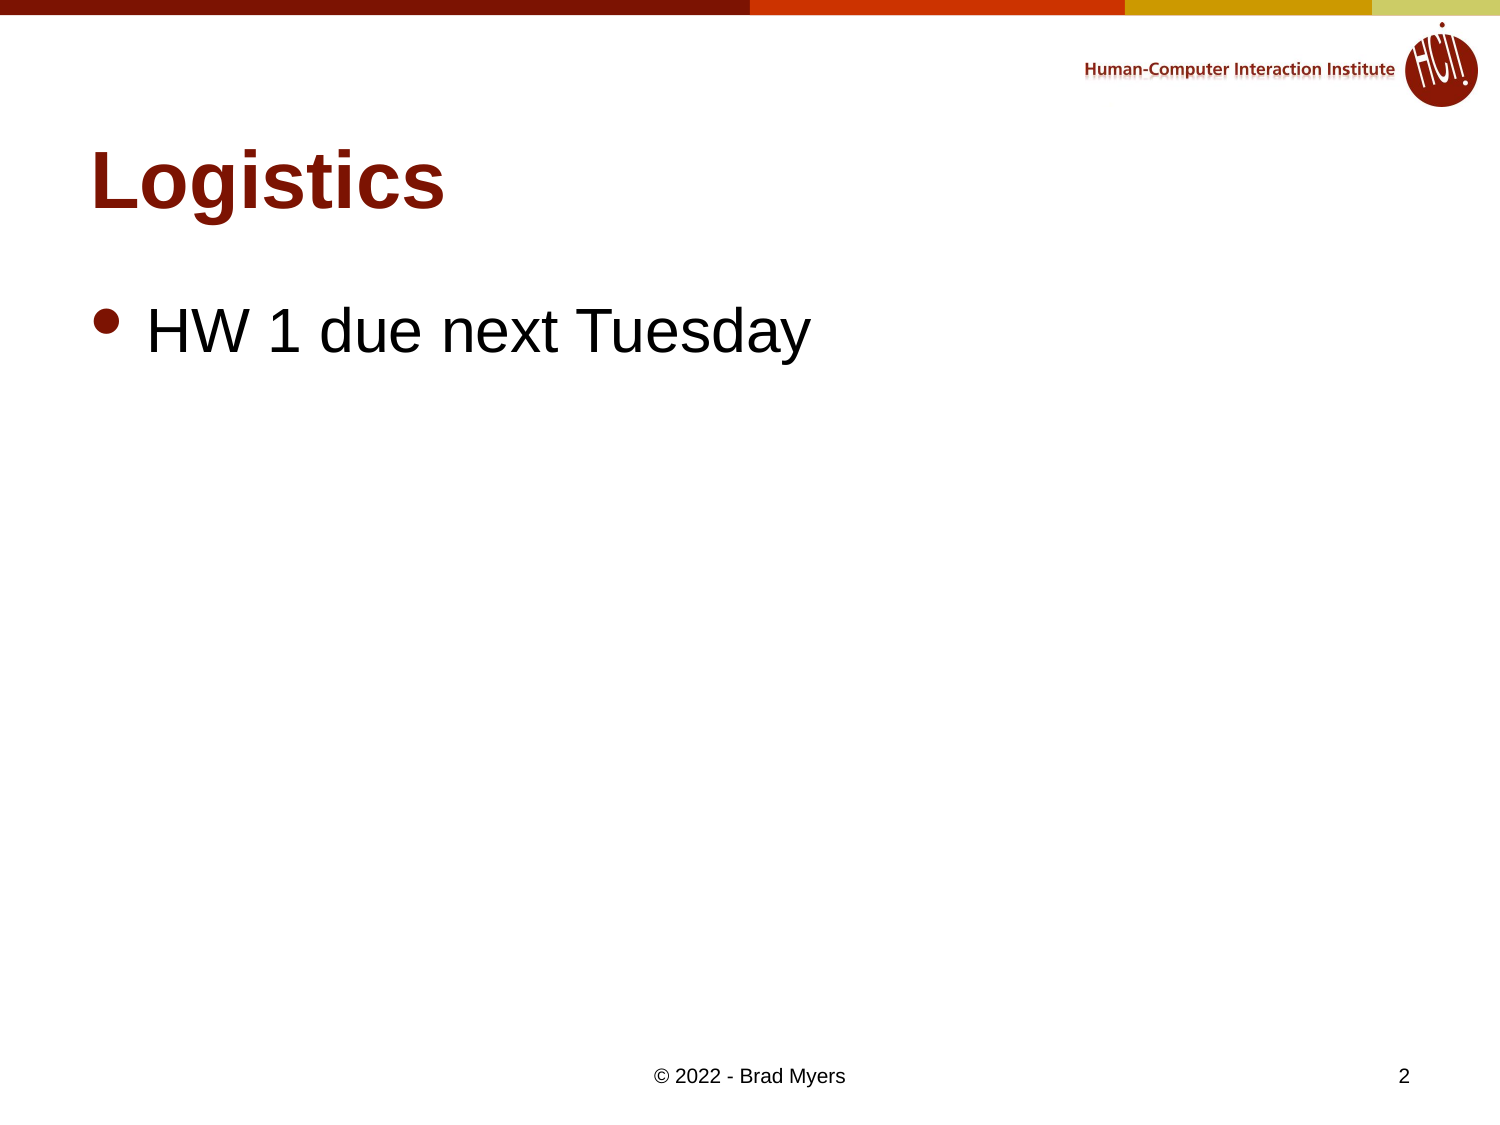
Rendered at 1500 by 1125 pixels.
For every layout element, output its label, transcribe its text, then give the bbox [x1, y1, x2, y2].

title Logistics [74, 19, 1313, 233]
picture [1313, 22, 1478, 107]
list HW 1 due next Tuesday [74, 281, 1426, 1006]
footer © 2022 - Brad Myers [512, 1054, 988, 1101]
slide_number 2 [1074, 1054, 1426, 1101]
